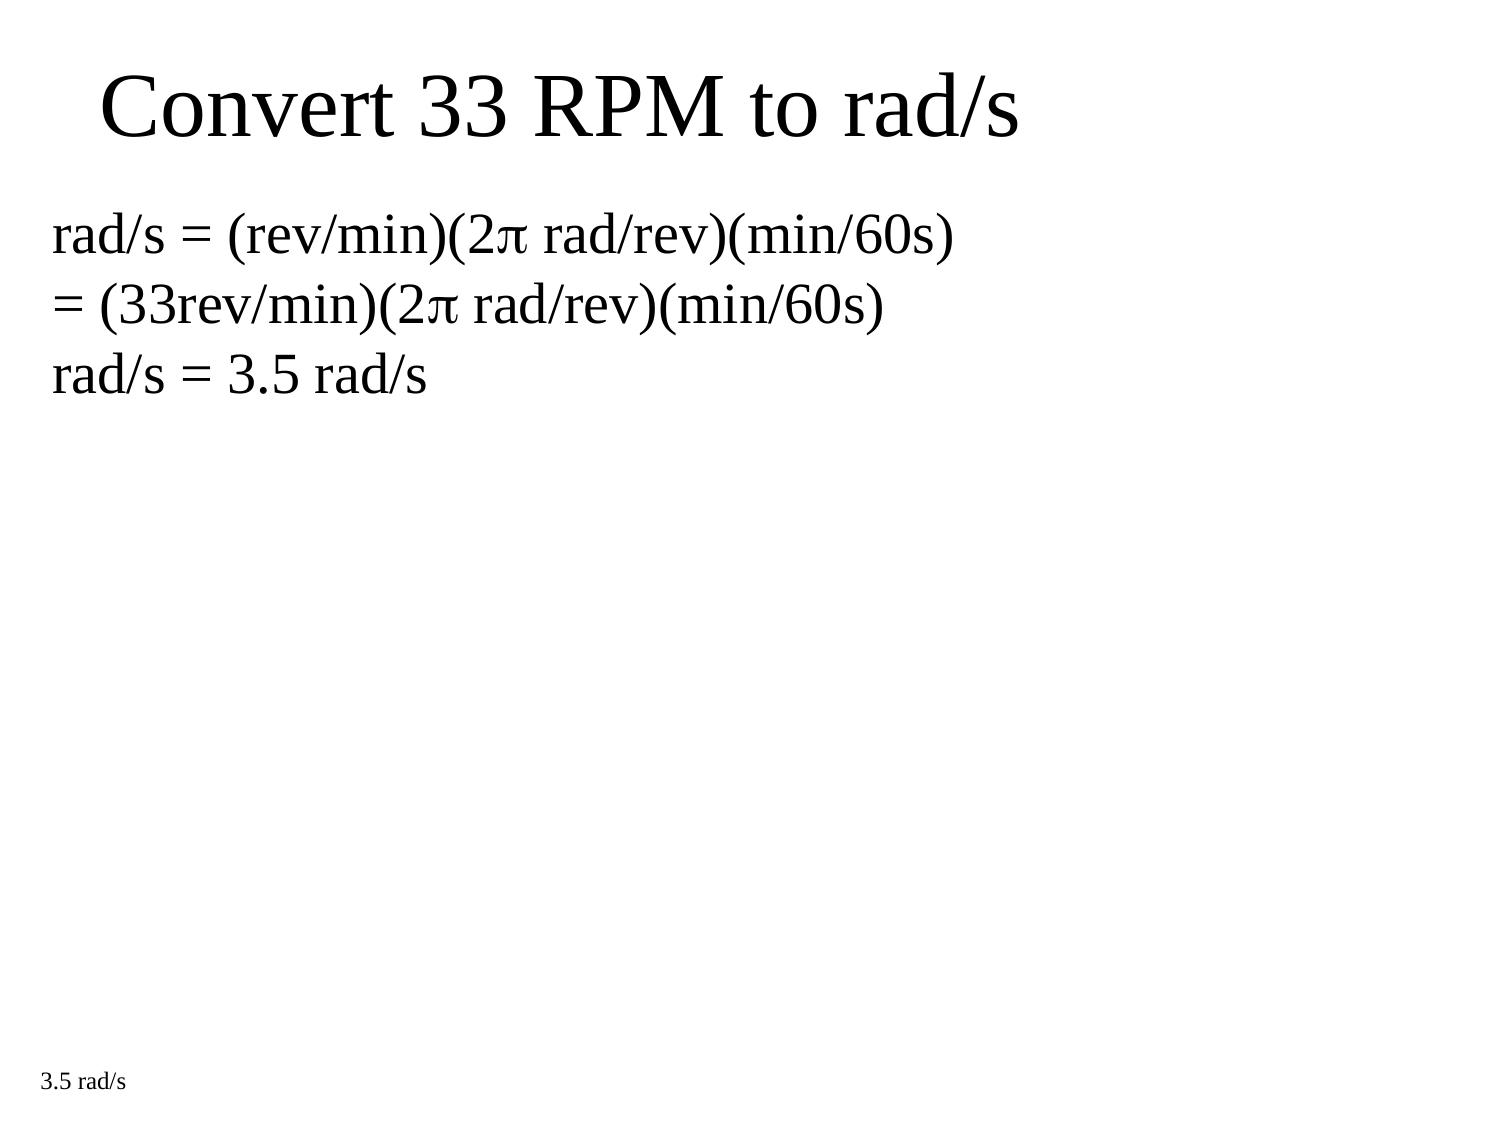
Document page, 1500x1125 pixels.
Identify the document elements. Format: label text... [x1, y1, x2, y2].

text_box rad/s = (rev/min)(2 rad/rev)(min/60s) = (33rev/min)(2 rad/rev)(min/60s) rad/s = 3.5 rad/s [37, 187, 1463, 413]
text_box Convert 33 RPM to rad/s [84, 37, 1413, 163]
text_box 3.5 rad/s [25, 1057, 142, 1103]
